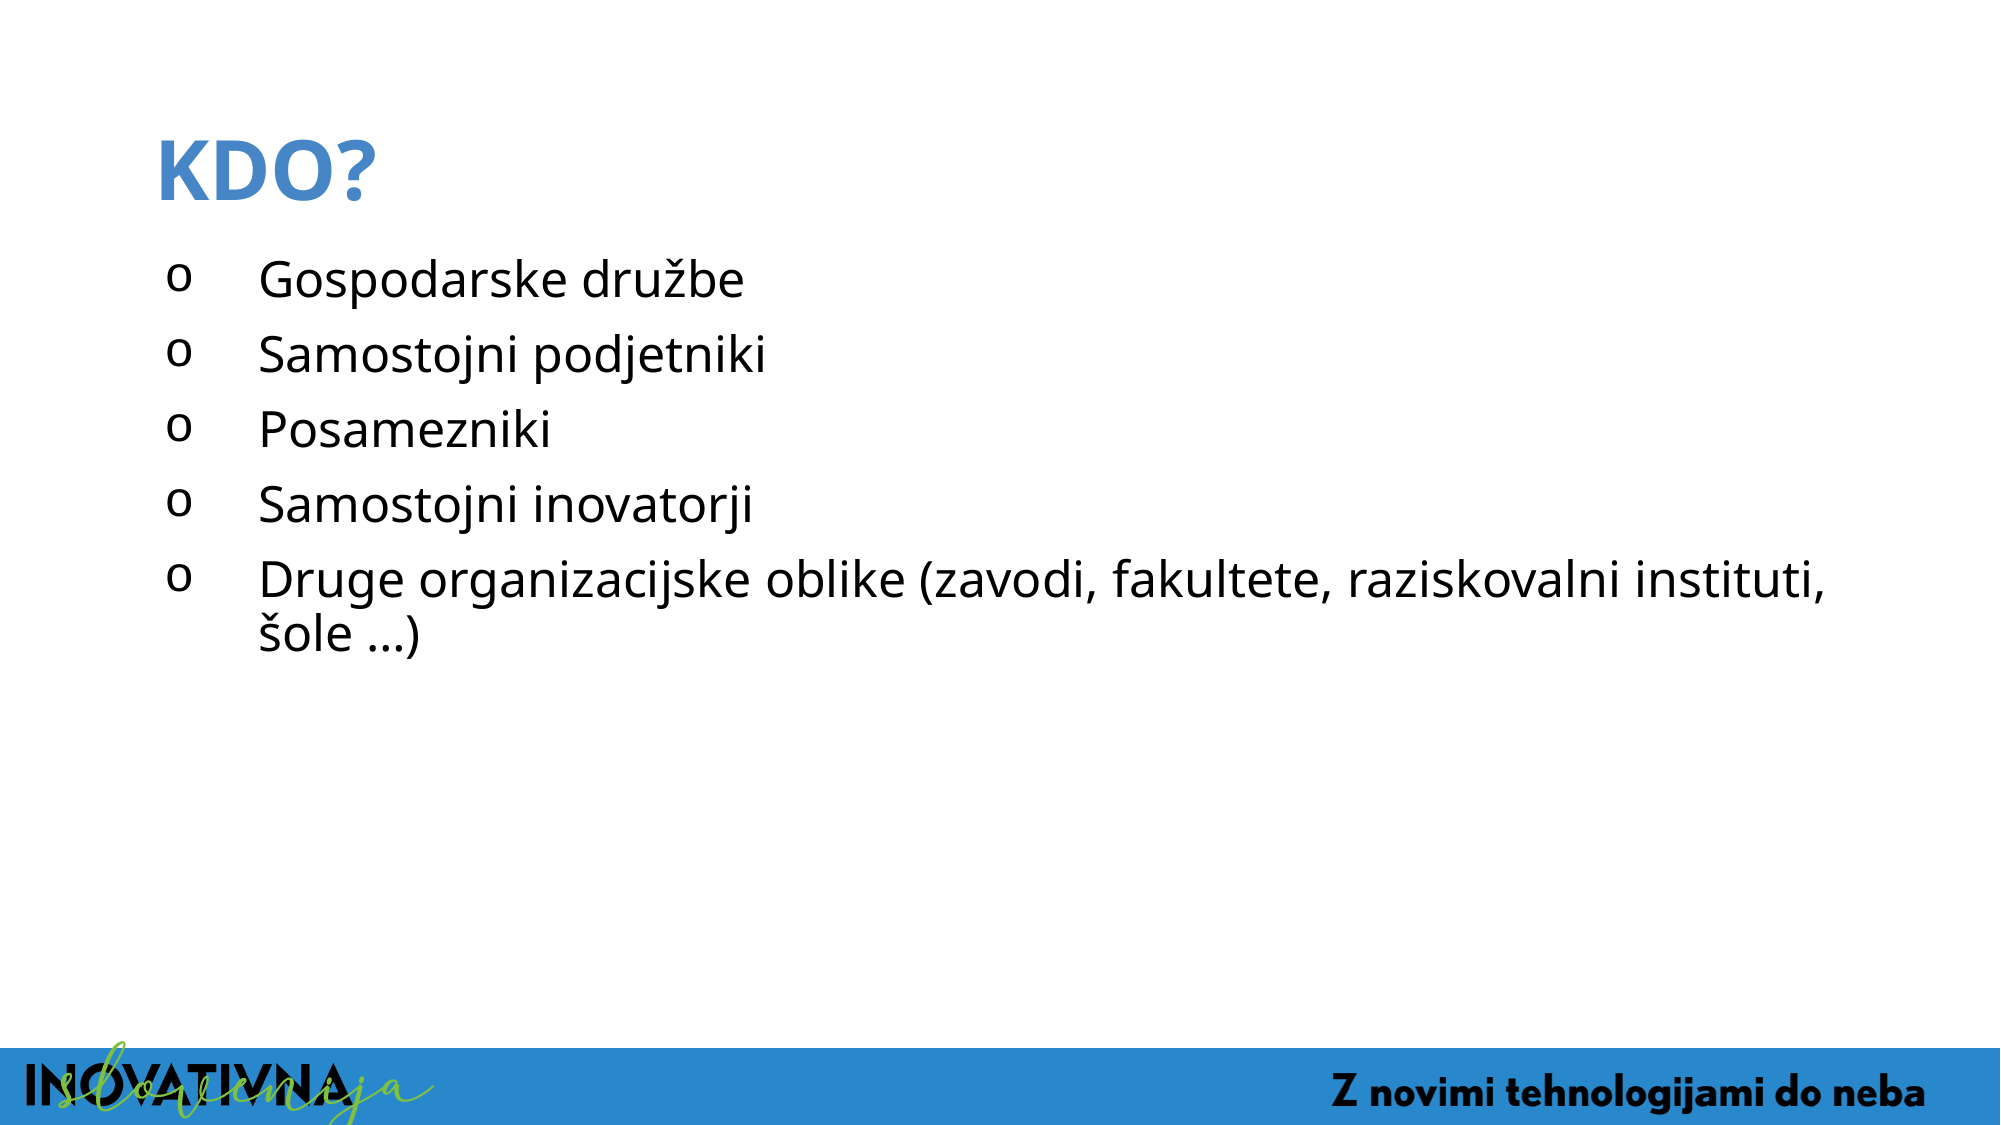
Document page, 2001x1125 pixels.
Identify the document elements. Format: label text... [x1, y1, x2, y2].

text_box KDO? [139, 109, 392, 225]
text_box Gospodarske družbe Samostojni podjetniki Posamezniki Samostojni inovatorji Druge organizacijske oblike (zavodi, fakultete, raziskovalni instituti, šole …) [149, 247, 1851, 1064]
picture [14, 1038, 447, 1125]
